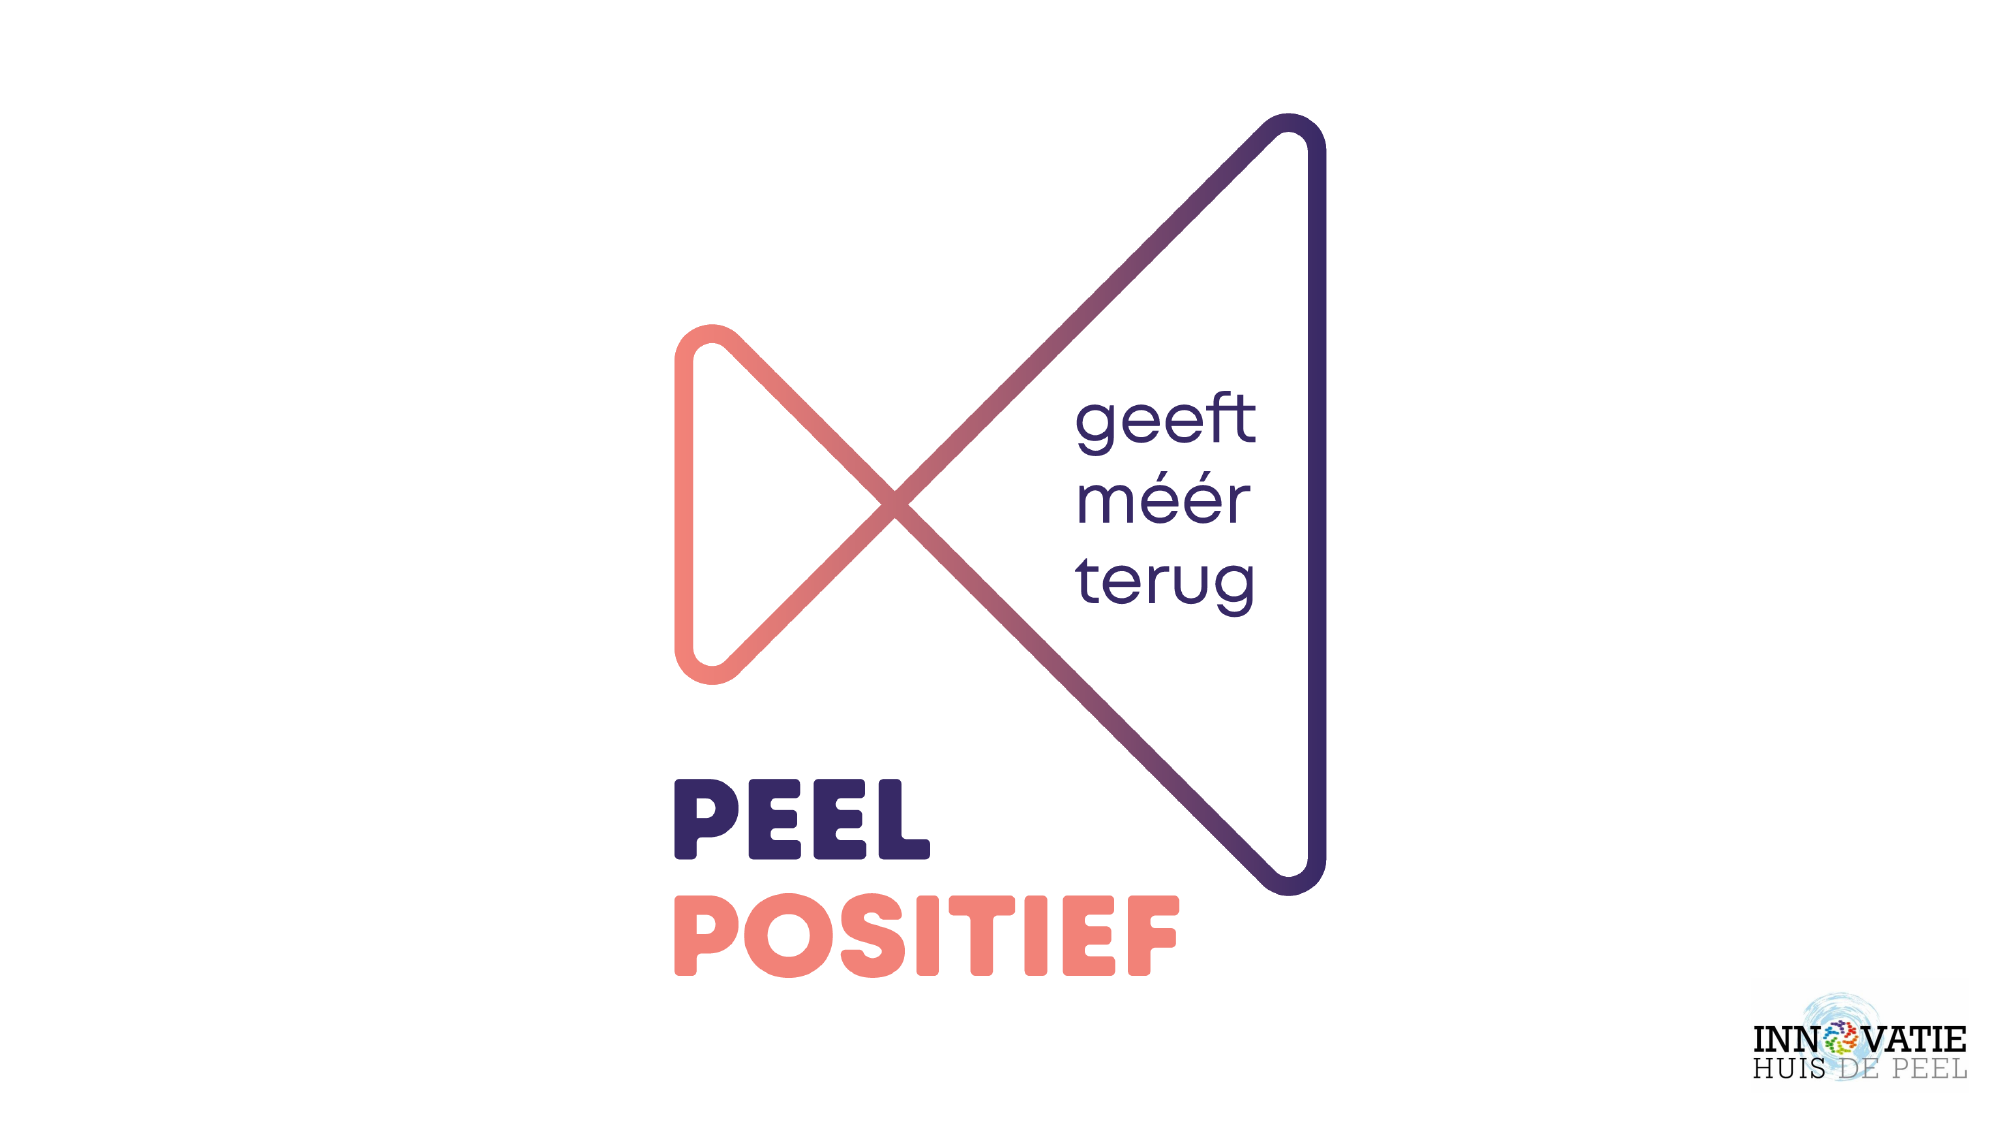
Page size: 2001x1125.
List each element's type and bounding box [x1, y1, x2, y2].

picture [597, 39, 1403, 1053]
picture [1751, 978, 1969, 1093]
